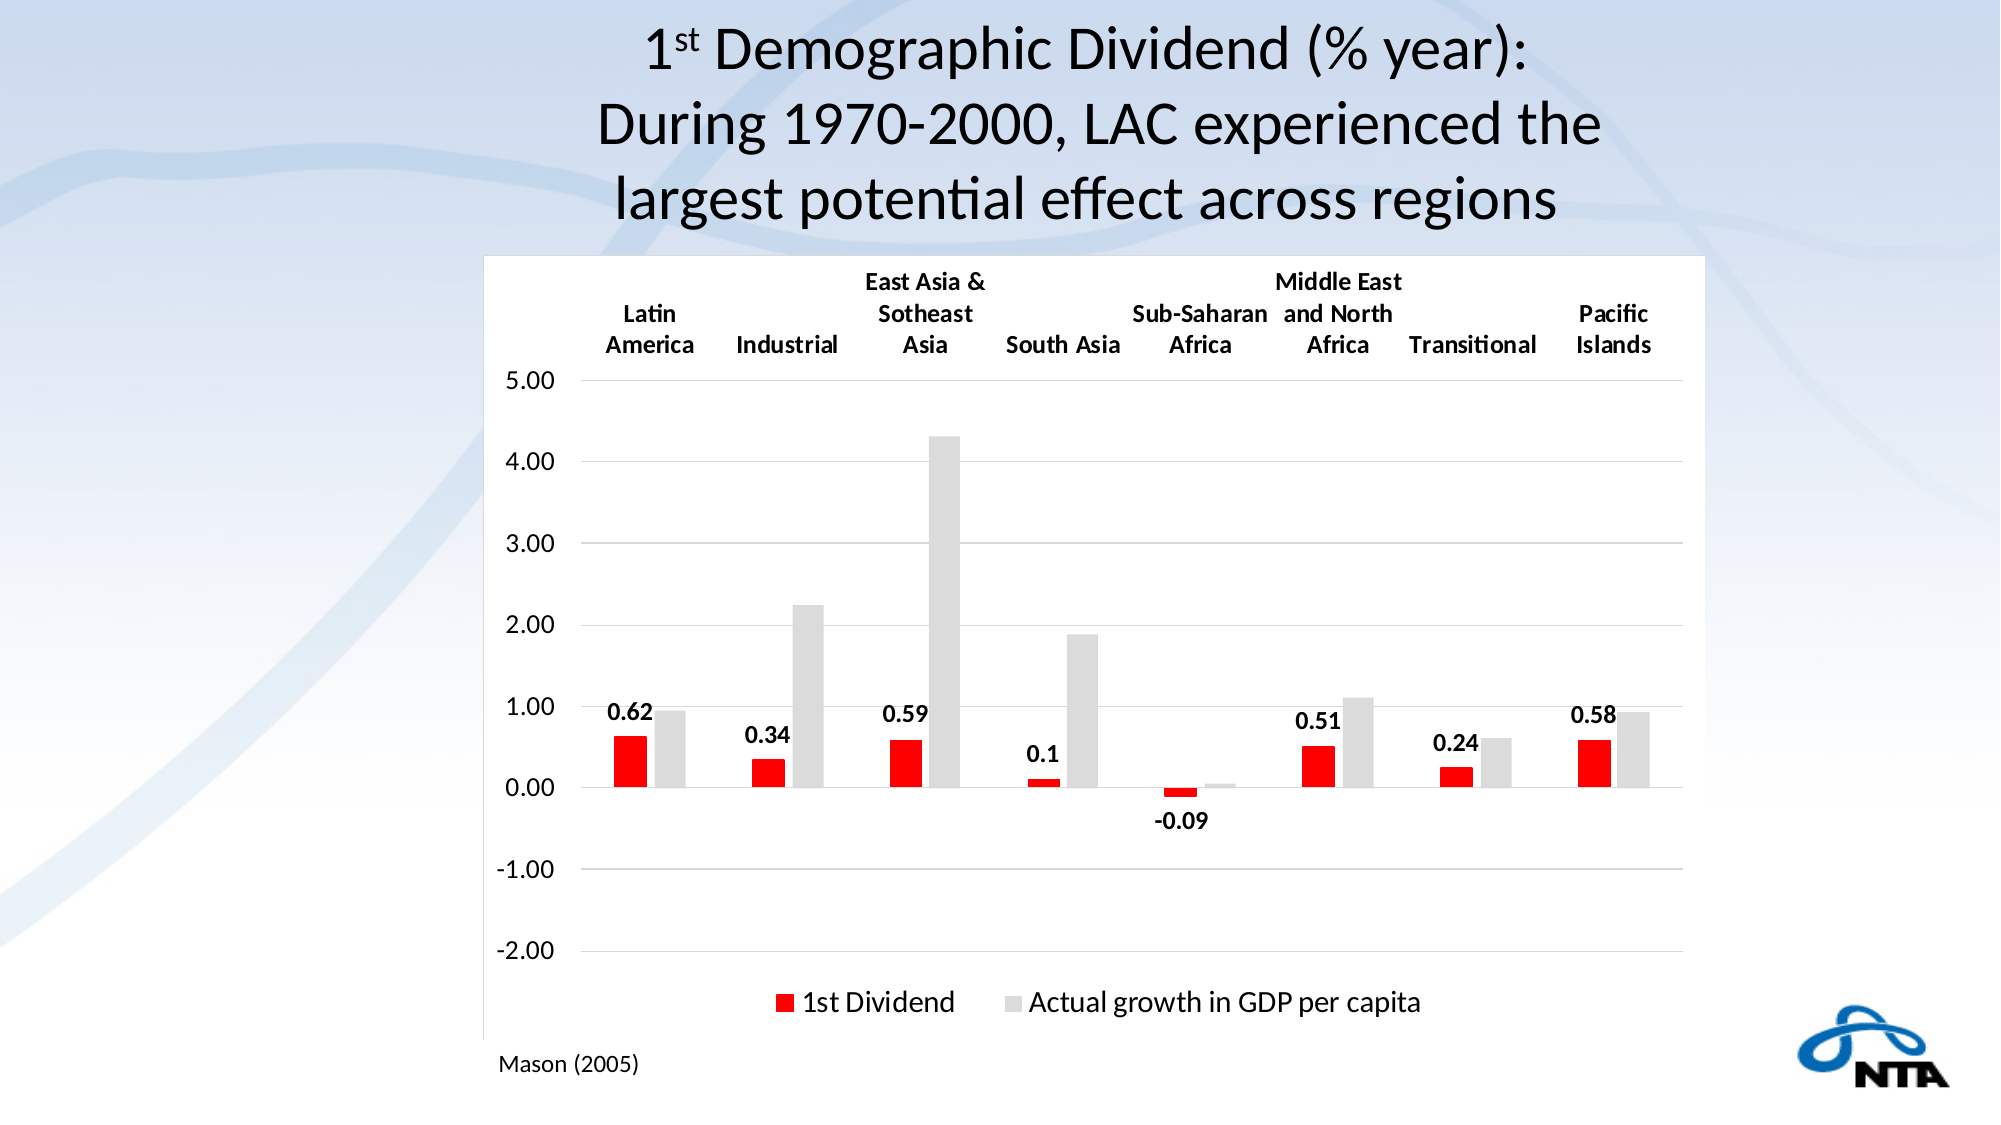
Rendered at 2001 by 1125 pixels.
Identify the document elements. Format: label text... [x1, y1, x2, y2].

text_box 1st Demographic Dividend (% year): During 1970-2000, LAC experienced the largest potential effect across regions [499, 25, 1688, 214]
text_box Mason (2005) [483, 1047, 655, 1085]
picture [0, 0, 2000, 1125]
